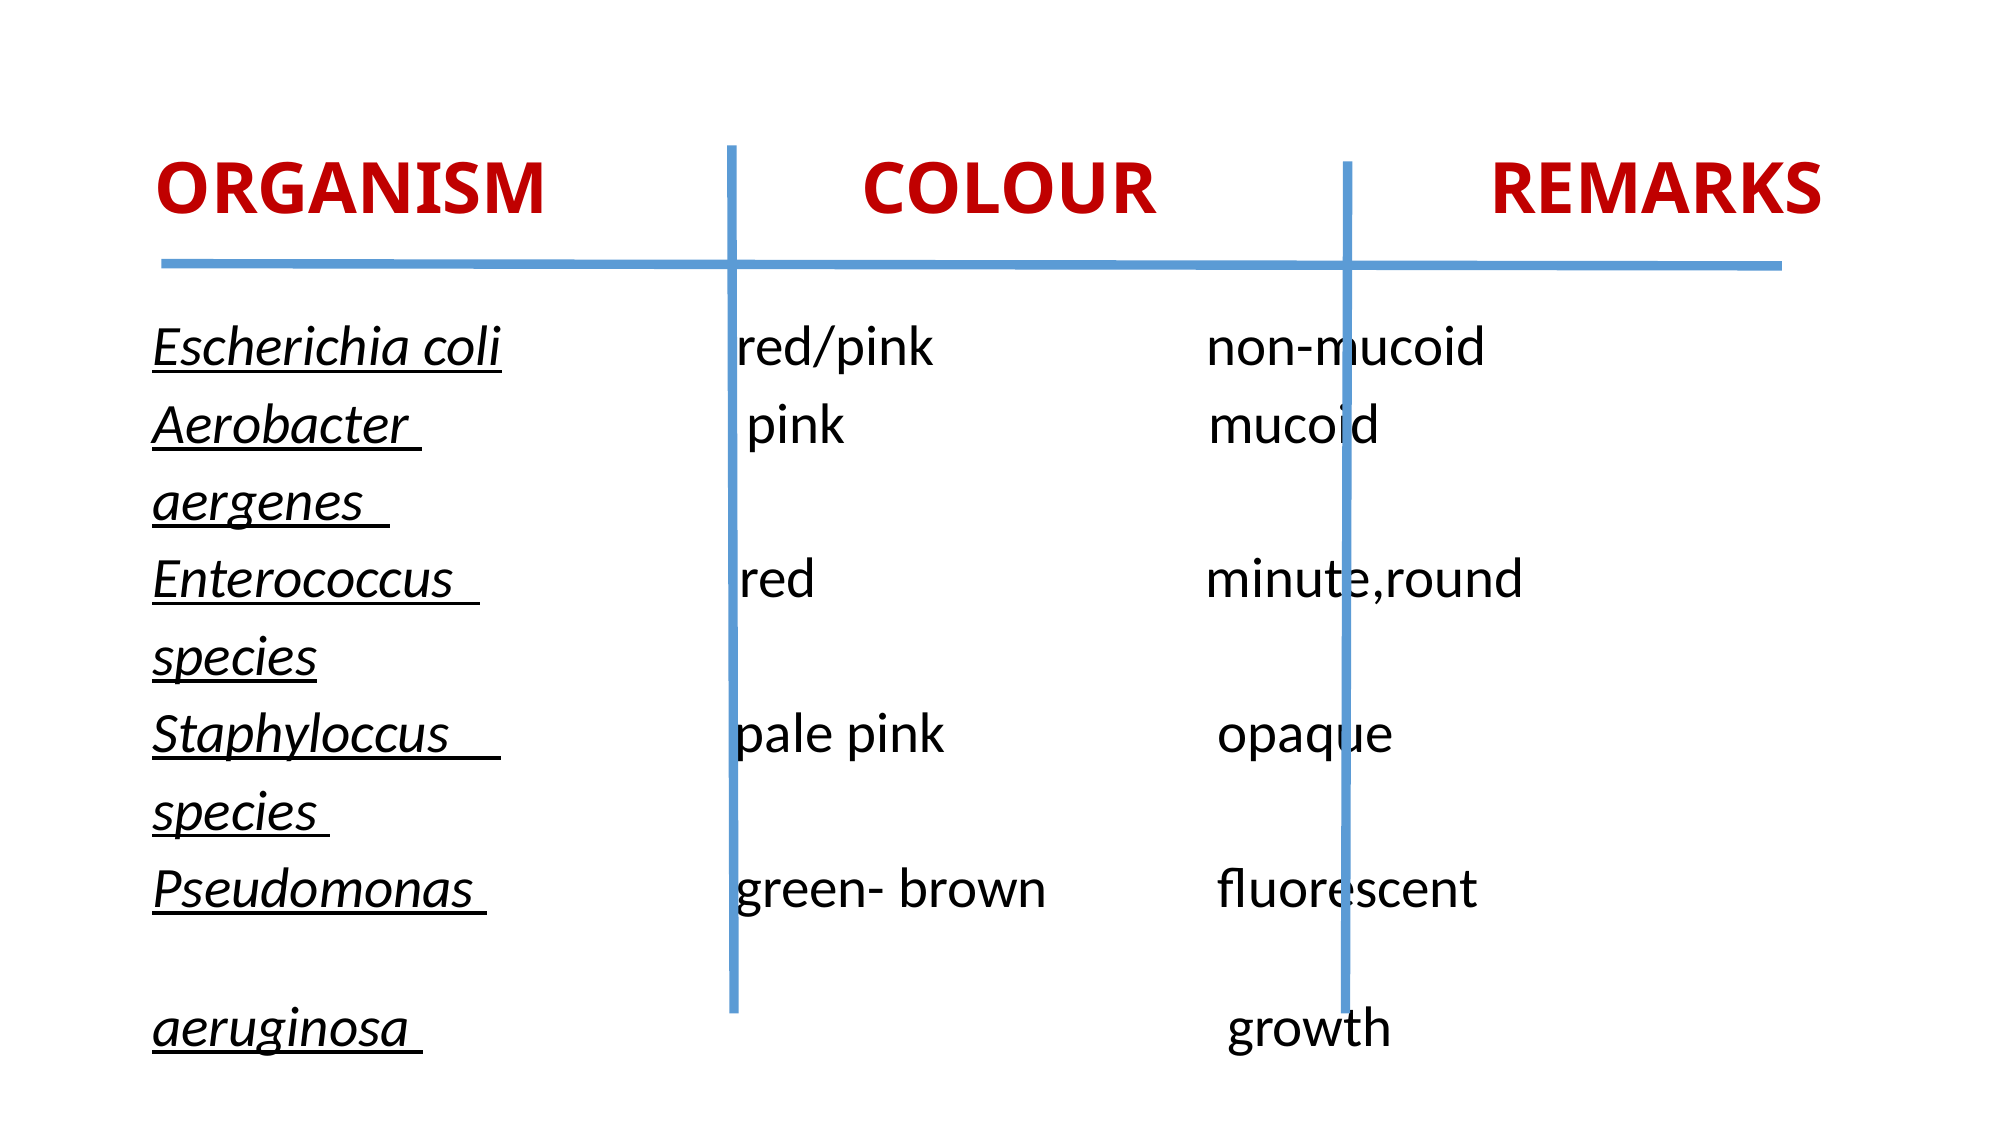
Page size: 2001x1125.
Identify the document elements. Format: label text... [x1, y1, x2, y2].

title ORGANISM COLOUR REMARKS [139, 118, 1887, 264]
list Escherichia coli red/pink non-mucoid Aerobacter pink mucoid aergenes Enterococcus red minute,round species Staphyloccus pale pink opaque species Pseudomonas green- brown fluorescent aeruginosa growth [137, 309, 1863, 1085]
